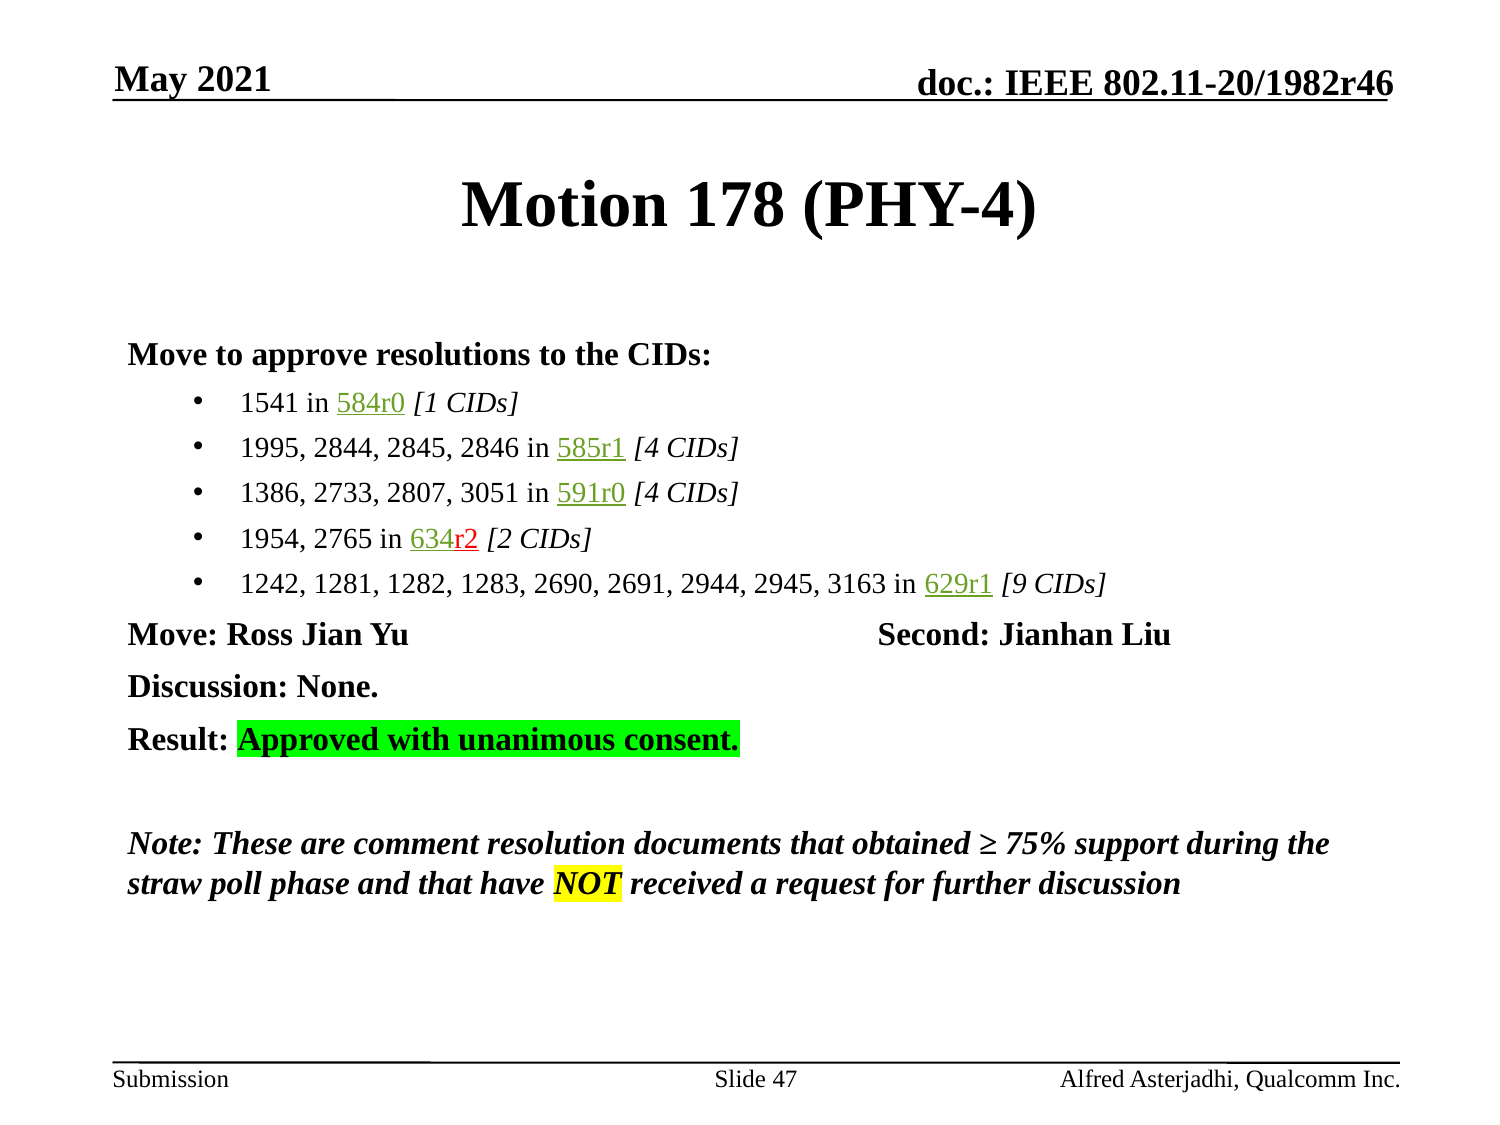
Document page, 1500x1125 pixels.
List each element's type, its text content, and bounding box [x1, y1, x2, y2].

list Move to approve resolutions to the CIDs: 1541 in 584r0 [1 CIDs] 1995, 2844, 2845, 2846 in 585r1 [4 CIDs] 1386, 2733, 2807, 3051 in 591r0 [4 CIDs] 1954, 2765 in 634r2 [2 CIDs] 1242, 1281, 1282, 1283, 2690, 2691, 2944, 2945, 3163 in 629r1 [9 CIDs] Move: Ross Jian Yu Second: Jianhan Liu Discussion: None. Result: Approved with unanimous consent. Note: These are comment resolution documents that obtained ≥ 75% support during the straw poll phase and that have NOT received a request for further discussion [112, 324, 1388, 1063]
title Motion 178 (PHY-4) [112, 112, 1388, 288]
slide_number Slide 47 [712, 1061, 800, 1123]
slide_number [114, 54, 423, 100]
footer Alfred Asterjadhi, Qualcomm Inc. [878, 1061, 1402, 1093]
